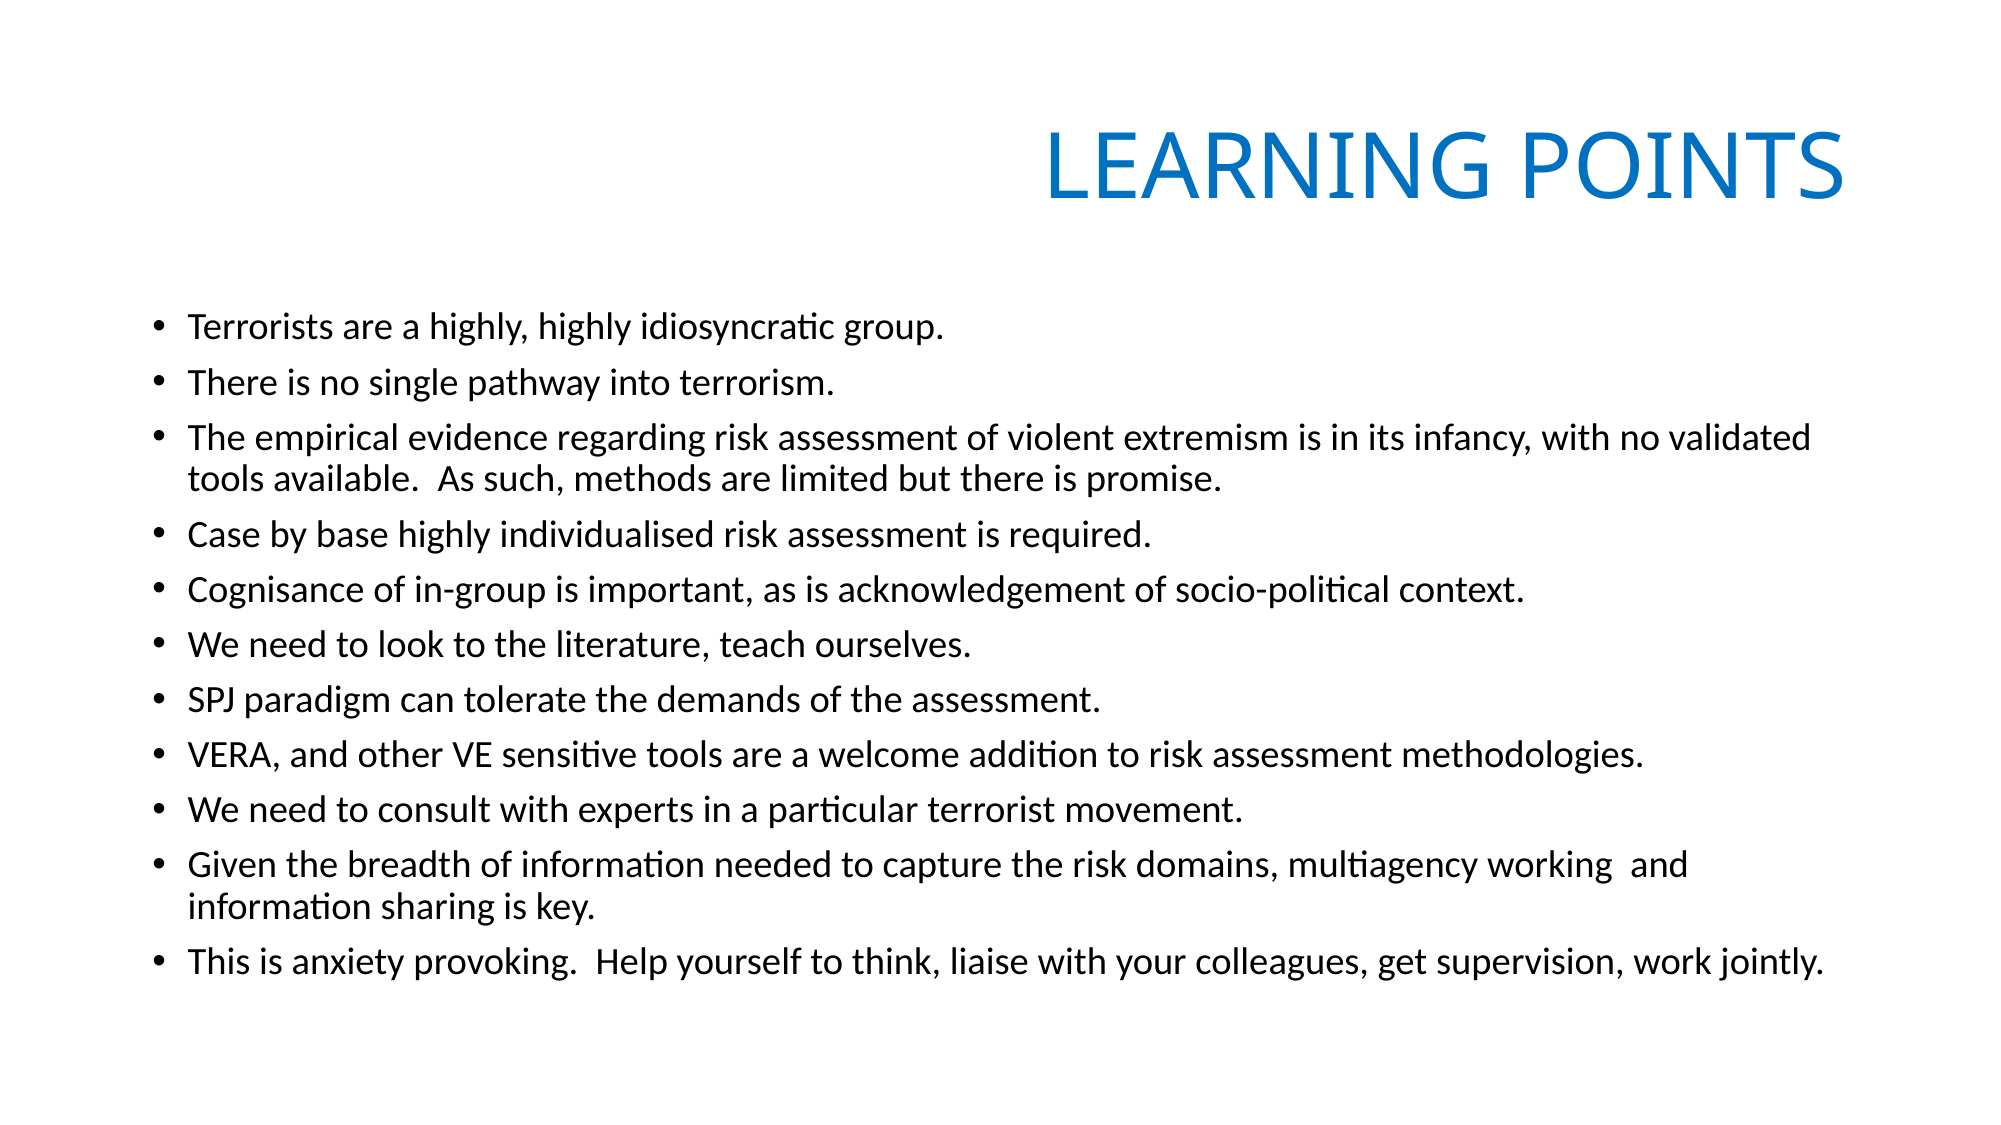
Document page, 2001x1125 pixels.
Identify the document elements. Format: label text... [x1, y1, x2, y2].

list Terrorists are a highly, highly idiosyncratic group. There is no single pathway into terrorism. The empirical evidence regarding risk assessment of violent extremism is in its infancy, with no validated tools available. As such, methods are limited but there is promise. Case by base highly individualised risk assessment is required. Cognisance of in-group is important, as is acknowledgement of socio-political context. We need to look to the literature, teach ourselves. SPJ paradigm can tolerate the demands of the assessment. VERA, and other VE sensitive tools are a welcome addition to risk assessment methodologies. We need to consult with experts in a particular terrorist movement. Given the breadth of information needed to capture the risk domains, multiagency working and information sharing is key. This is anxiety provoking. Help yourself to think, liaise with your colleagues, get supervision, work jointly. [137, 299, 1863, 1014]
title LEARNING POINTS [137, 59, 1863, 278]
